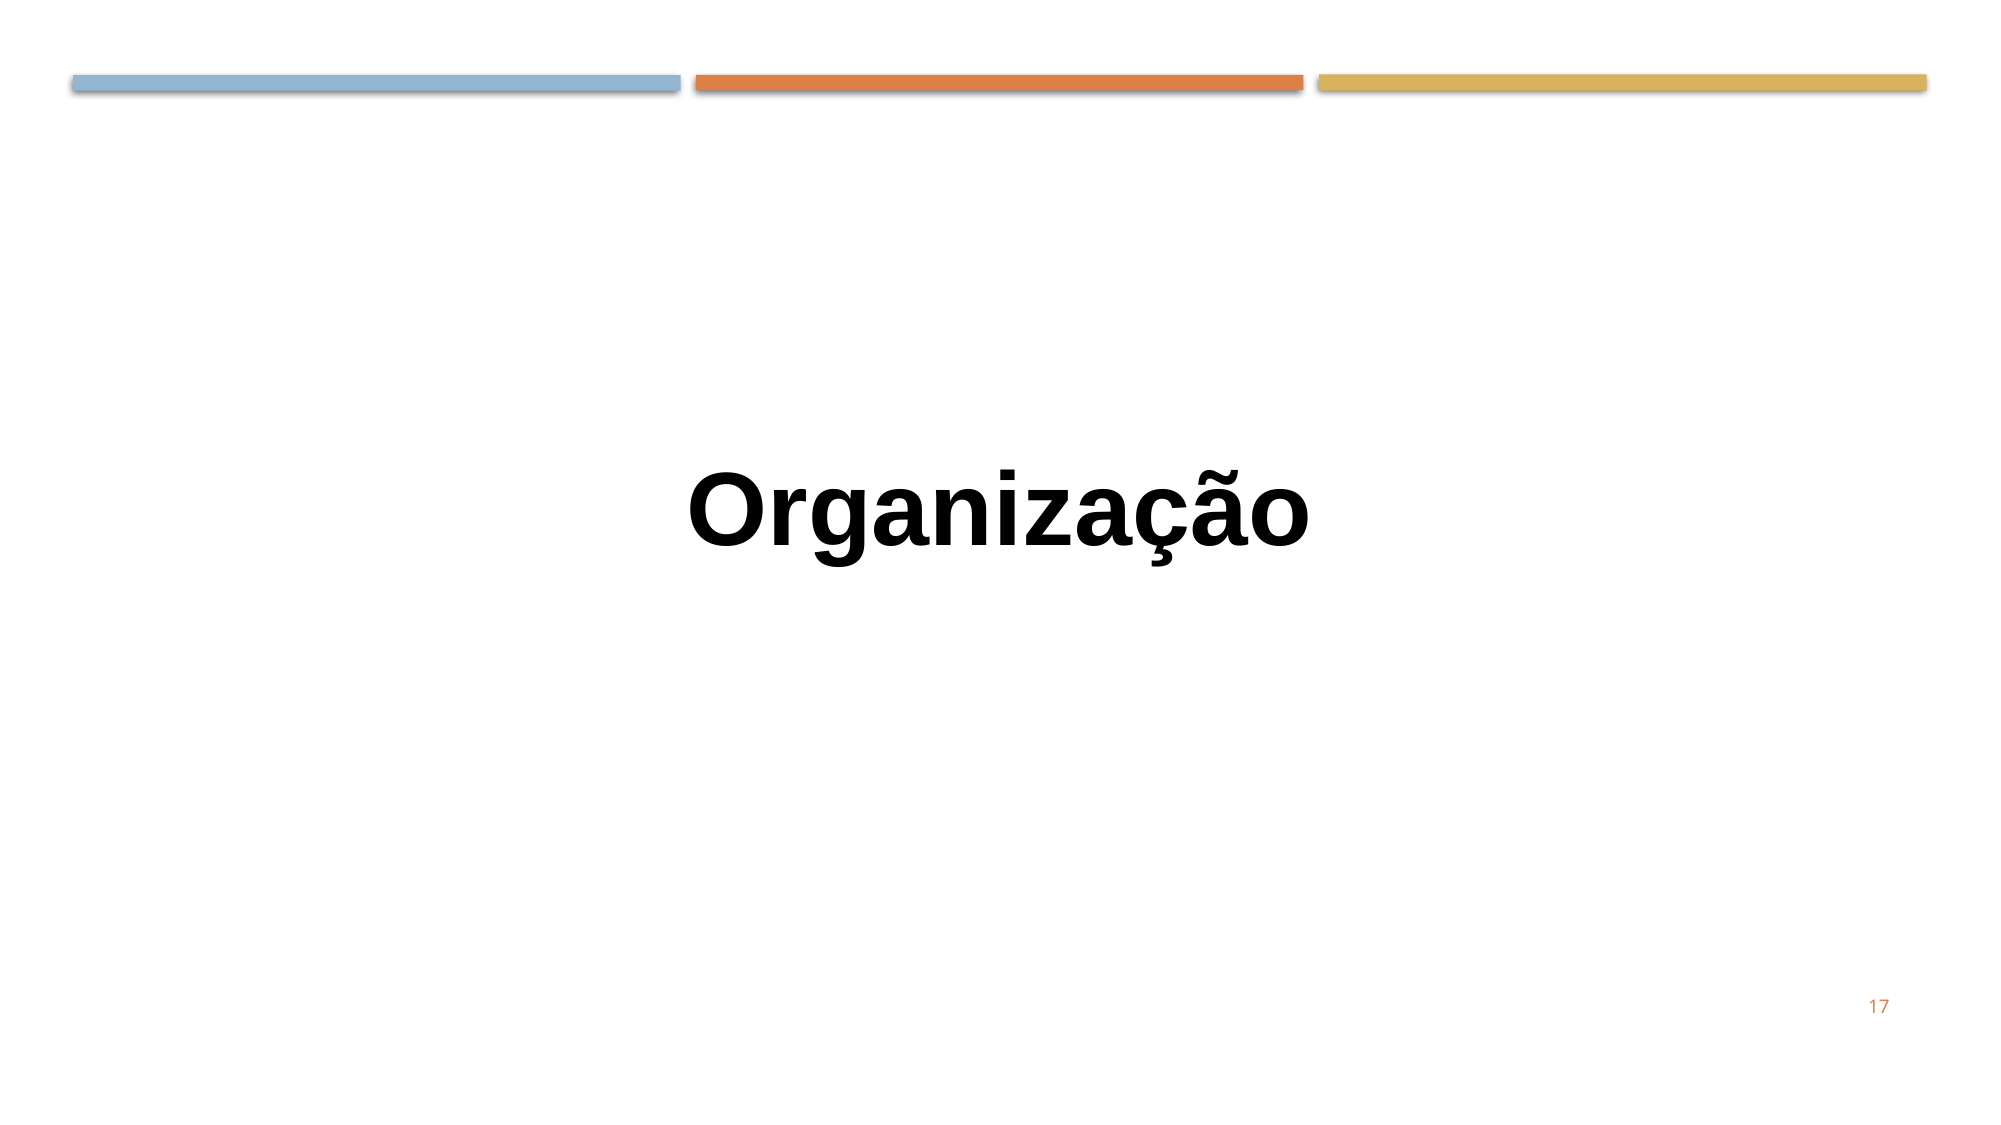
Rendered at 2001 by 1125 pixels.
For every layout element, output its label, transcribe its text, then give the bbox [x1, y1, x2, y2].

text_box Organização [105, 434, 1895, 574]
slide_number 17 [1732, 977, 1905, 1037]
